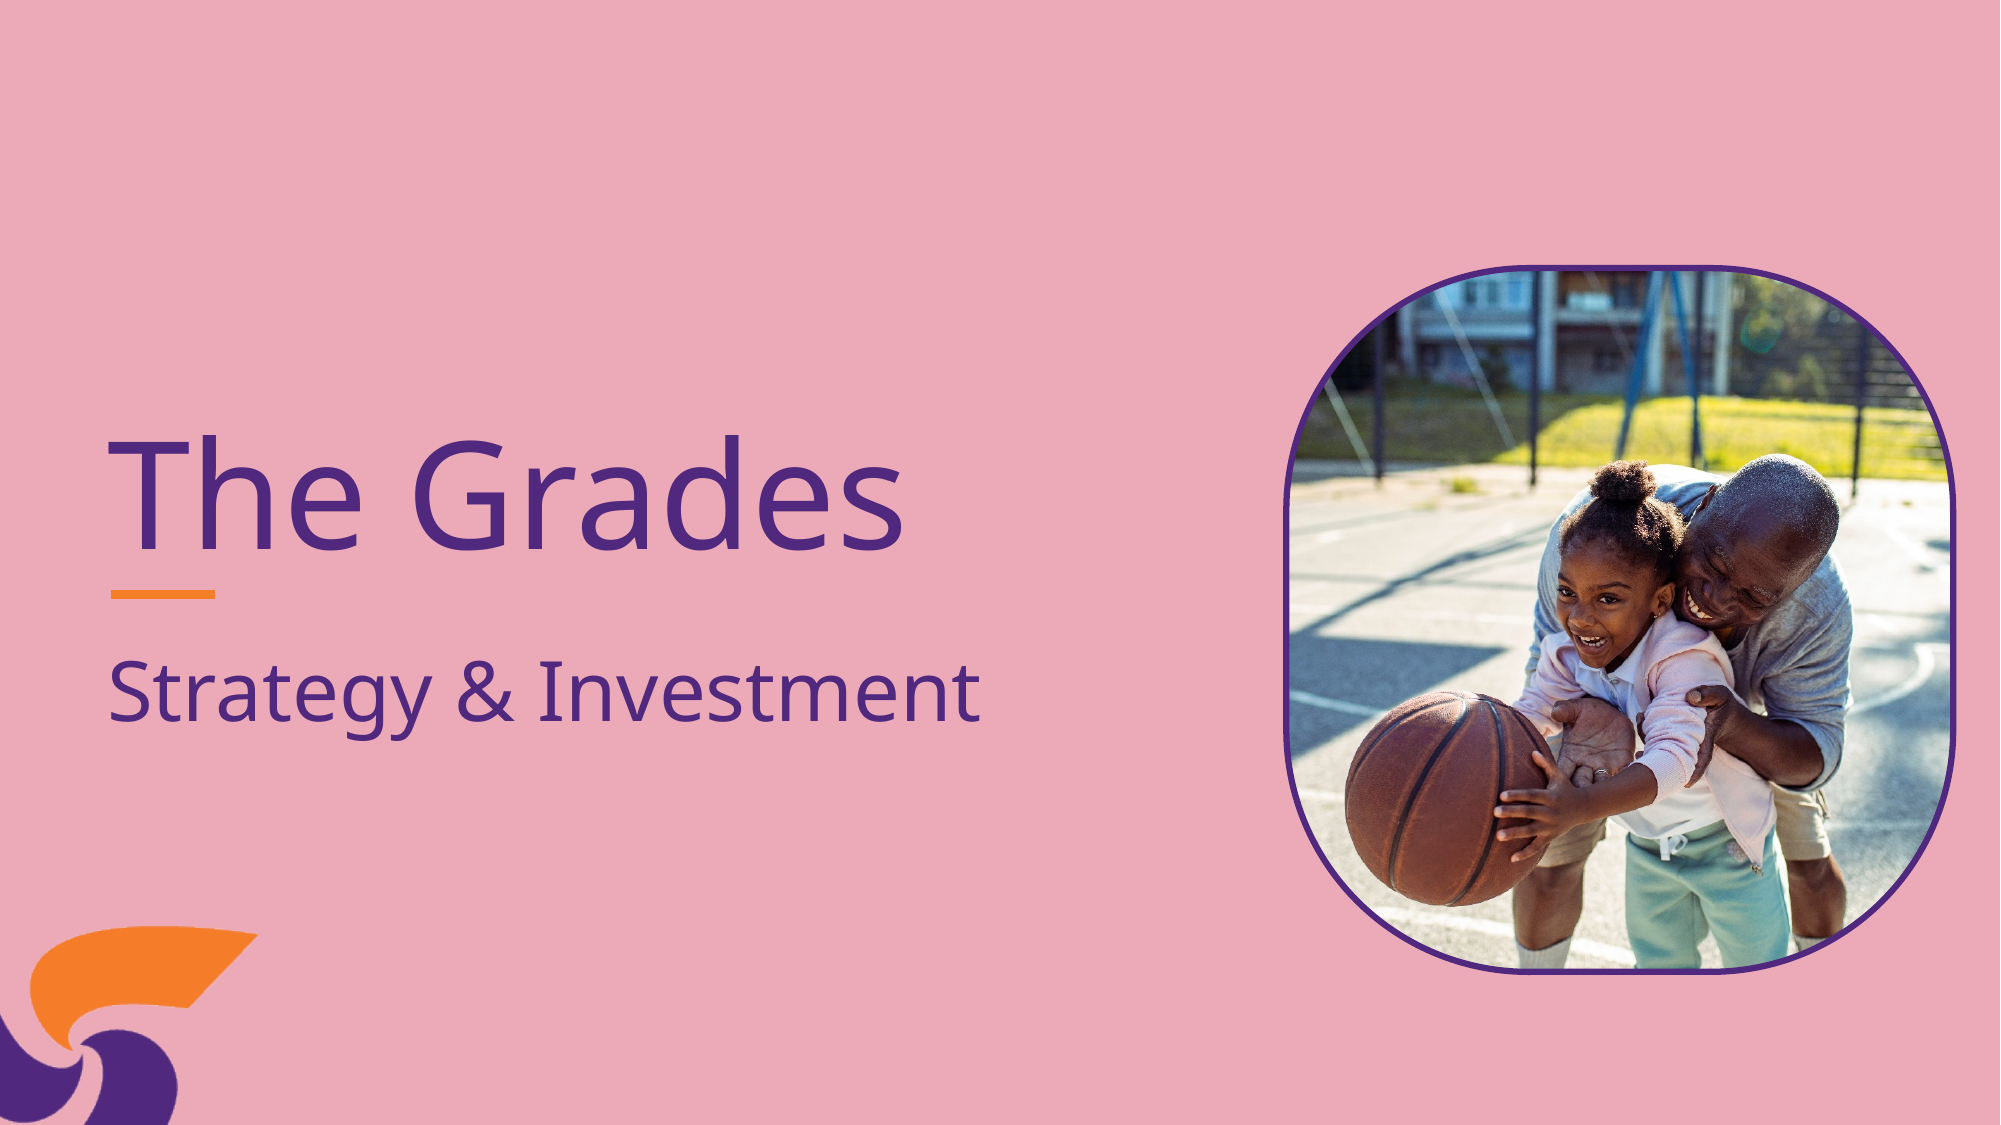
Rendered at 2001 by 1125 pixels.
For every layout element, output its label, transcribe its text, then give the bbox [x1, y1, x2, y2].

picture [0, 926, 260, 1125]
picture [1286, 268, 1954, 972]
text_box Strategy & Investment [92, 620, 1275, 739]
title The Grades [92, 257, 1593, 587]
